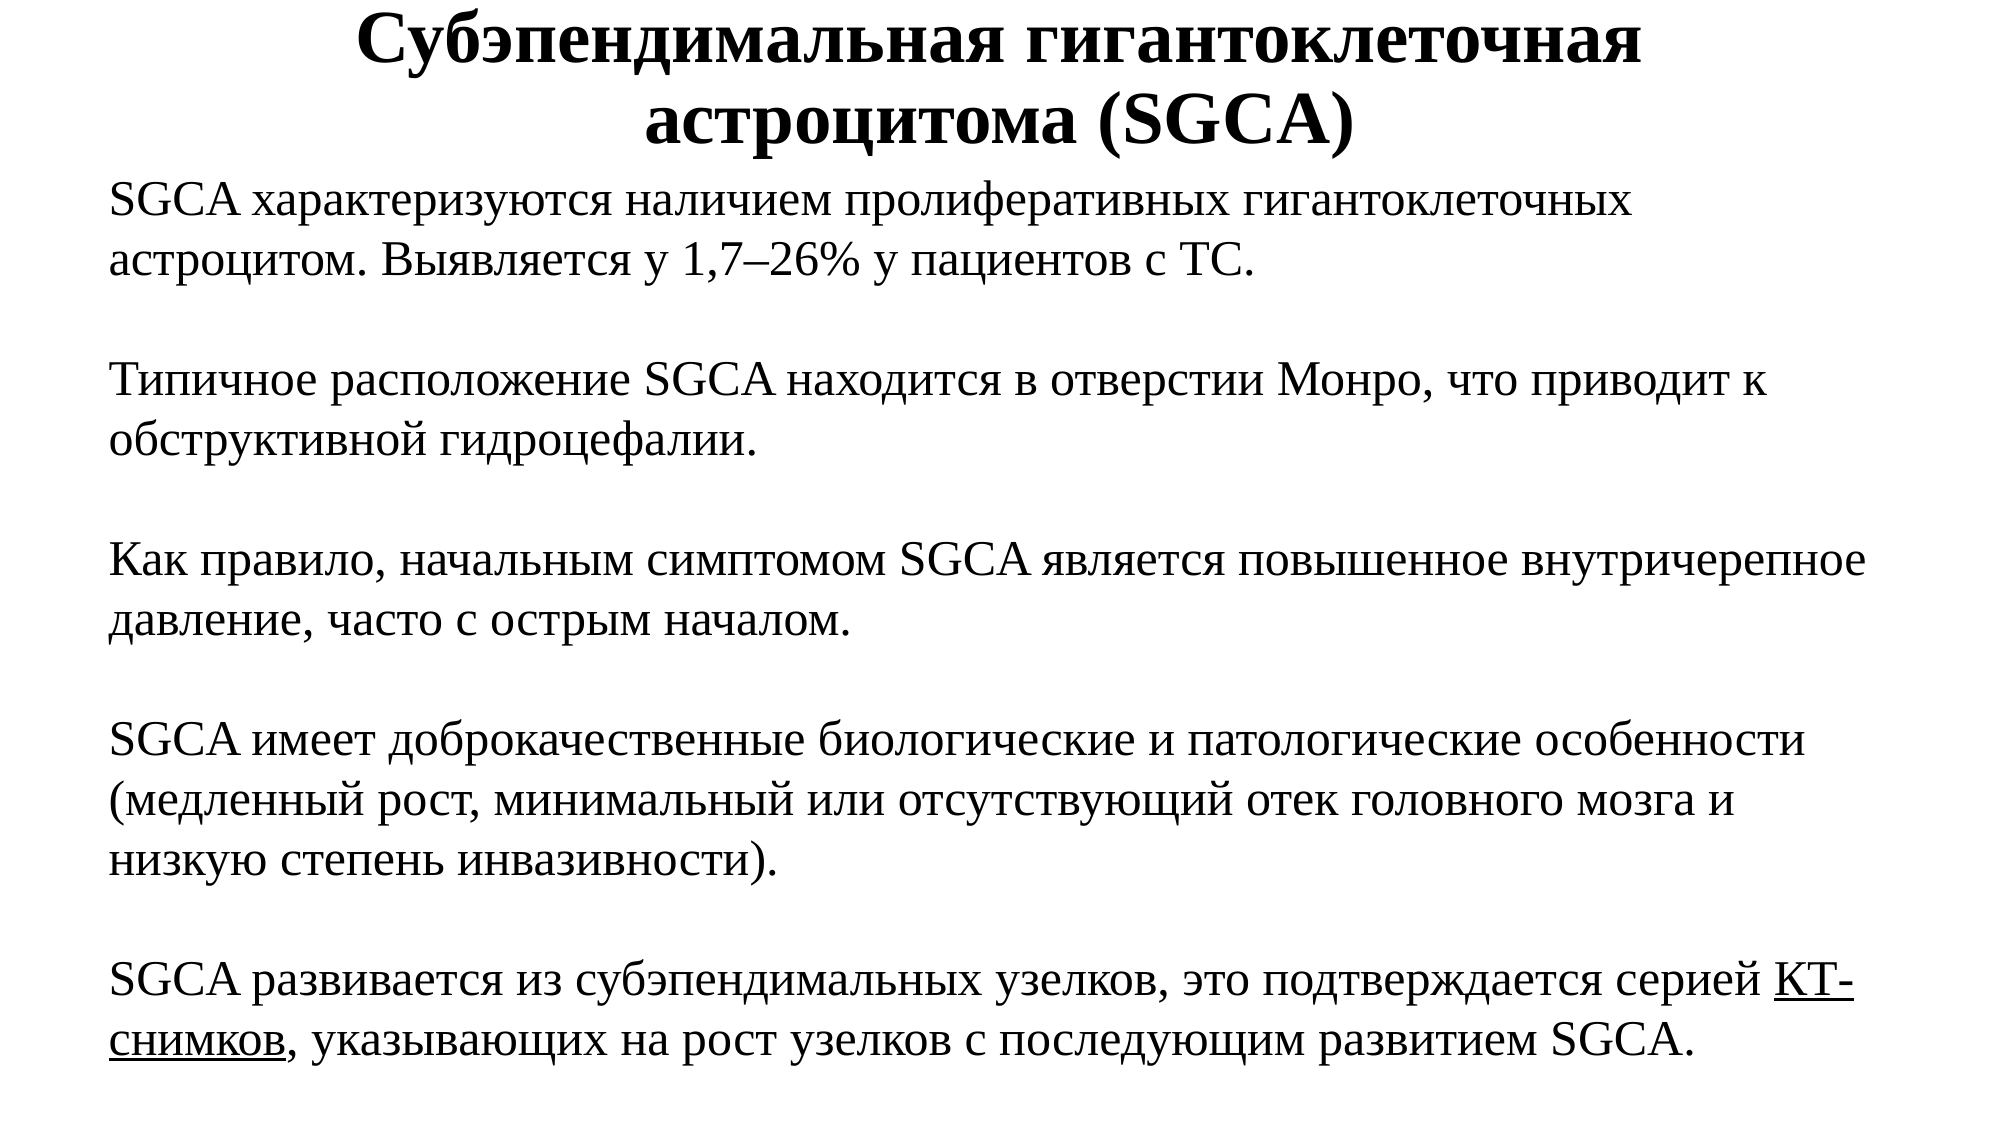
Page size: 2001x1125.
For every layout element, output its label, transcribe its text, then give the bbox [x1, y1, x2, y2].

text_box SGCA характеризуются наличием пролиферативных гигантоклеточных астроцитом. Выявляется у 1,7–26% у пациентов с ТС. Типичное расположение SGCA находится в отверстии Монро, что приводит к обструктивной гидроцефалии. Как правило, начальным симптомом SGCA является повышенное внутричерепное давление, часто с острым началом. SGCA имеет доброкачественные биологические и патологические особенности (медленный рост, минимальный или отсутствующий отек головного мозга и низкую степень инвазивности). SGCA развивается из субэпендимальных узелков, это подтверждается серией КТ-снимков, указывающих на рост узелков с последующим развитием SGCA. [93, 157, 1907, 1073]
title Субэпендимальная гигантоклеточная астроцитома (SGCA) [137, 0, 1863, 157]
